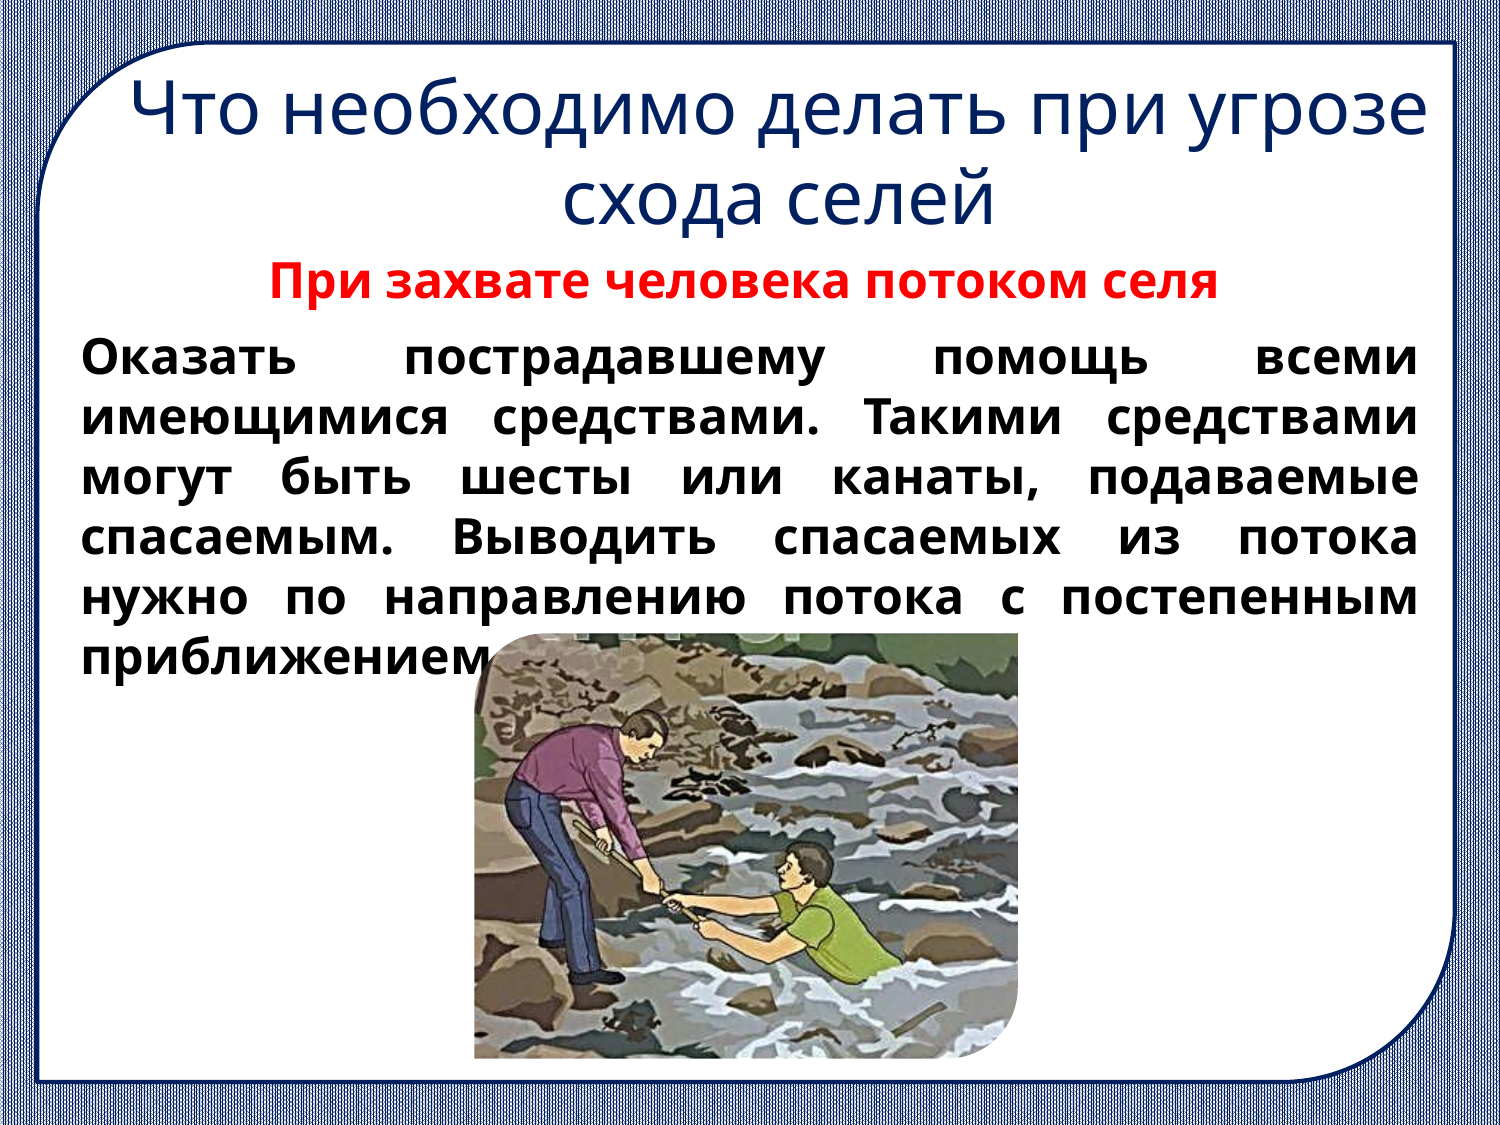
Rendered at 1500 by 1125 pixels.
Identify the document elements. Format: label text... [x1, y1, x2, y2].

title Что необходимо делать при угрозе схода селей [104, 55, 1455, 244]
text_box [35, 40, 1457, 1085]
picture [474, 633, 1018, 1059]
text_box При захвате человека потоком селя [253, 241, 1235, 316]
list Оказать пострадавшему помощь всеми имеющимися средствами. Такими средствами могут быть шесты или канаты, подаваемые спасаемым. Выводить спасаемых из потока нужно по направлению потока с постепенным приближением к его краю. [64, 317, 1436, 705]
